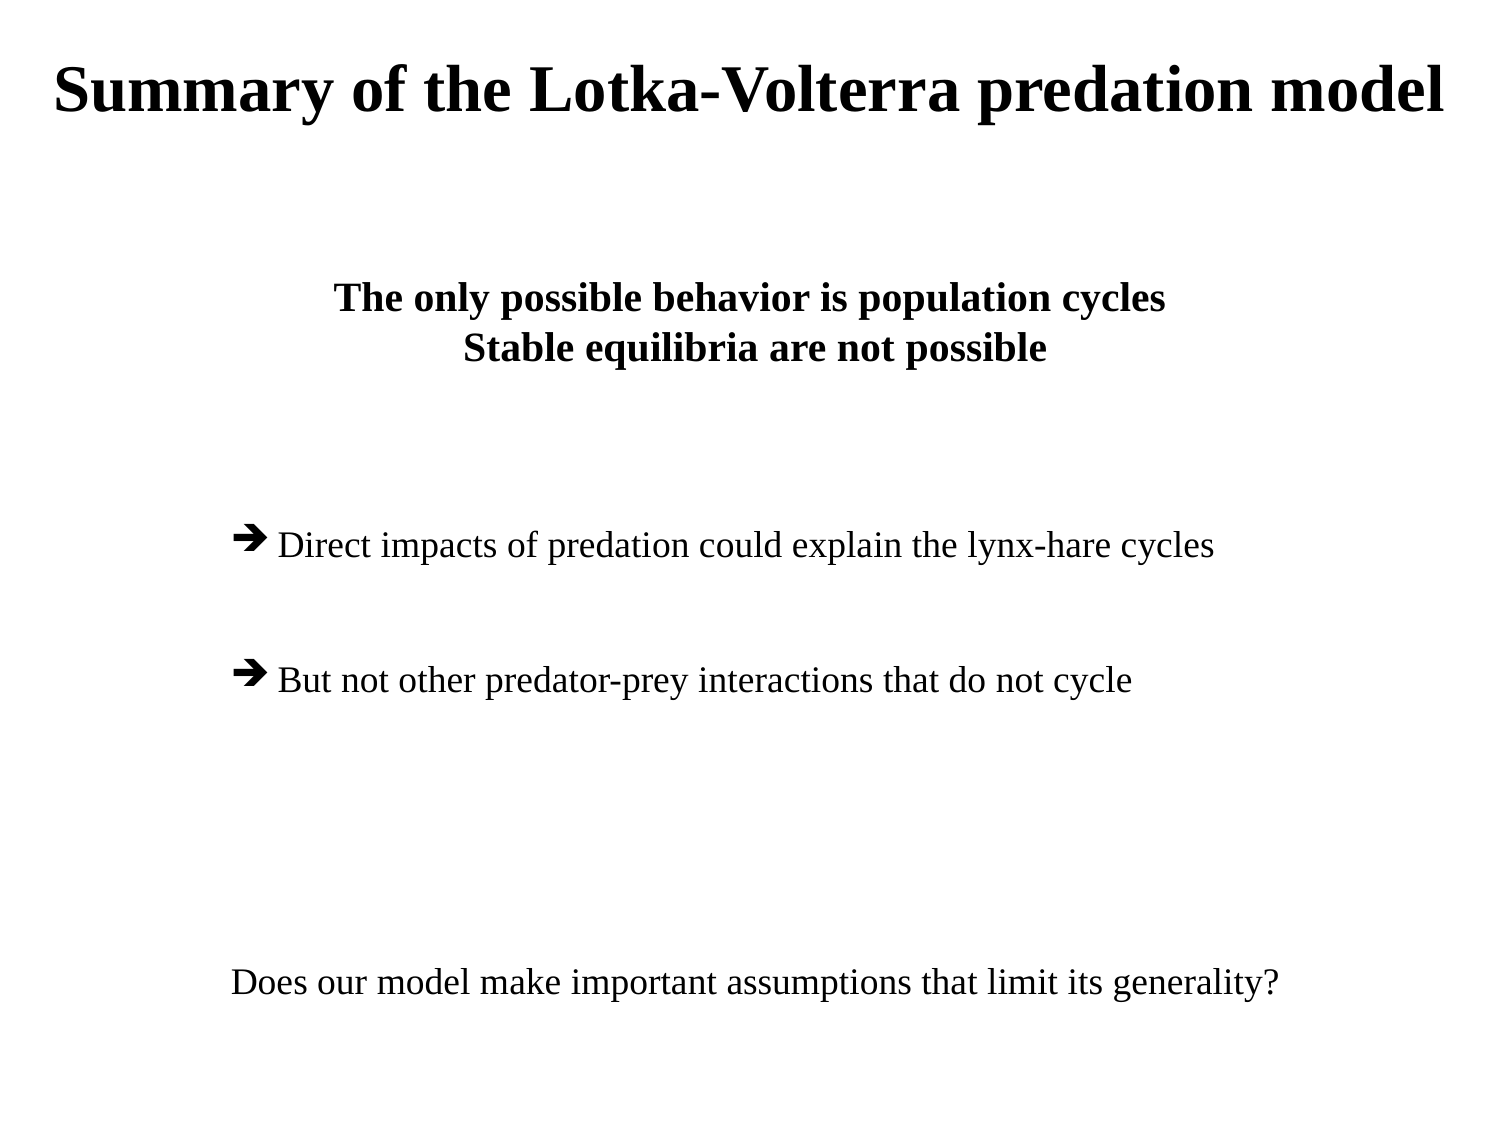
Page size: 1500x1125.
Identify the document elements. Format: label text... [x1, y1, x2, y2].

text_box The only possible behavior is population cycles Stable equilibria are not possible [318, 262, 1182, 378]
text_box Does our model make important assumptions that limit its generality? [216, 949, 1297, 1010]
text_box Direct impacts of predation could explain the lynx-hare cycles But not other predator-prey interactions that do not cycle [215, 512, 1232, 708]
text_box Summary of the Lotka-Volterra predation model [0, 37, 1500, 133]
